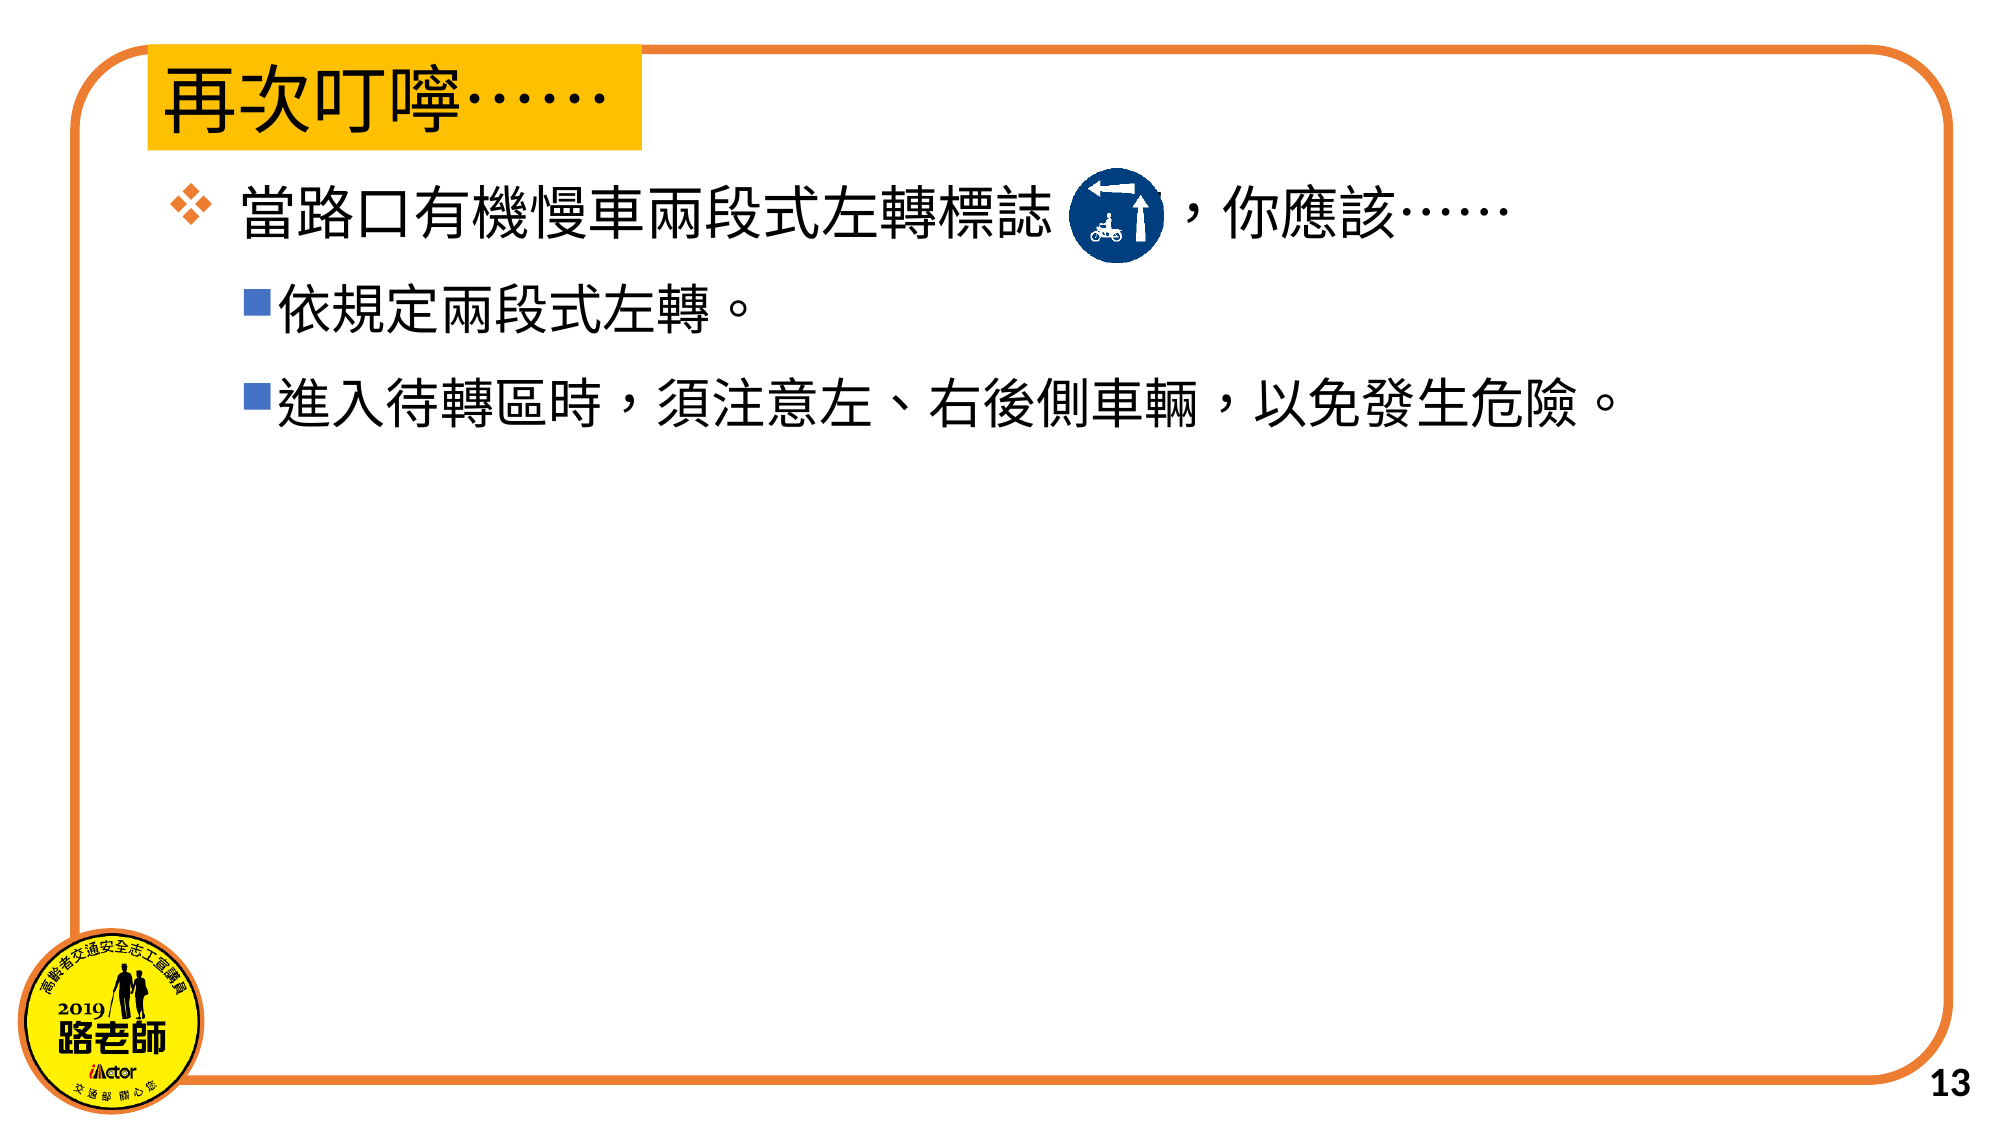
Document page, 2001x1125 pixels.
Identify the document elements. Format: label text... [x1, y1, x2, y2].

title 再次叮嚀…… [142, 39, 647, 156]
picture [1069, 168, 1164, 263]
list 當路口有機慢車兩段式左轉標誌 時，你應該…… 依規定兩段式左轉。 進入待轉區時，須注意左、右後側車輛，以免發生危險。 [150, 169, 1925, 1014]
picture [22, 932, 200, 1111]
